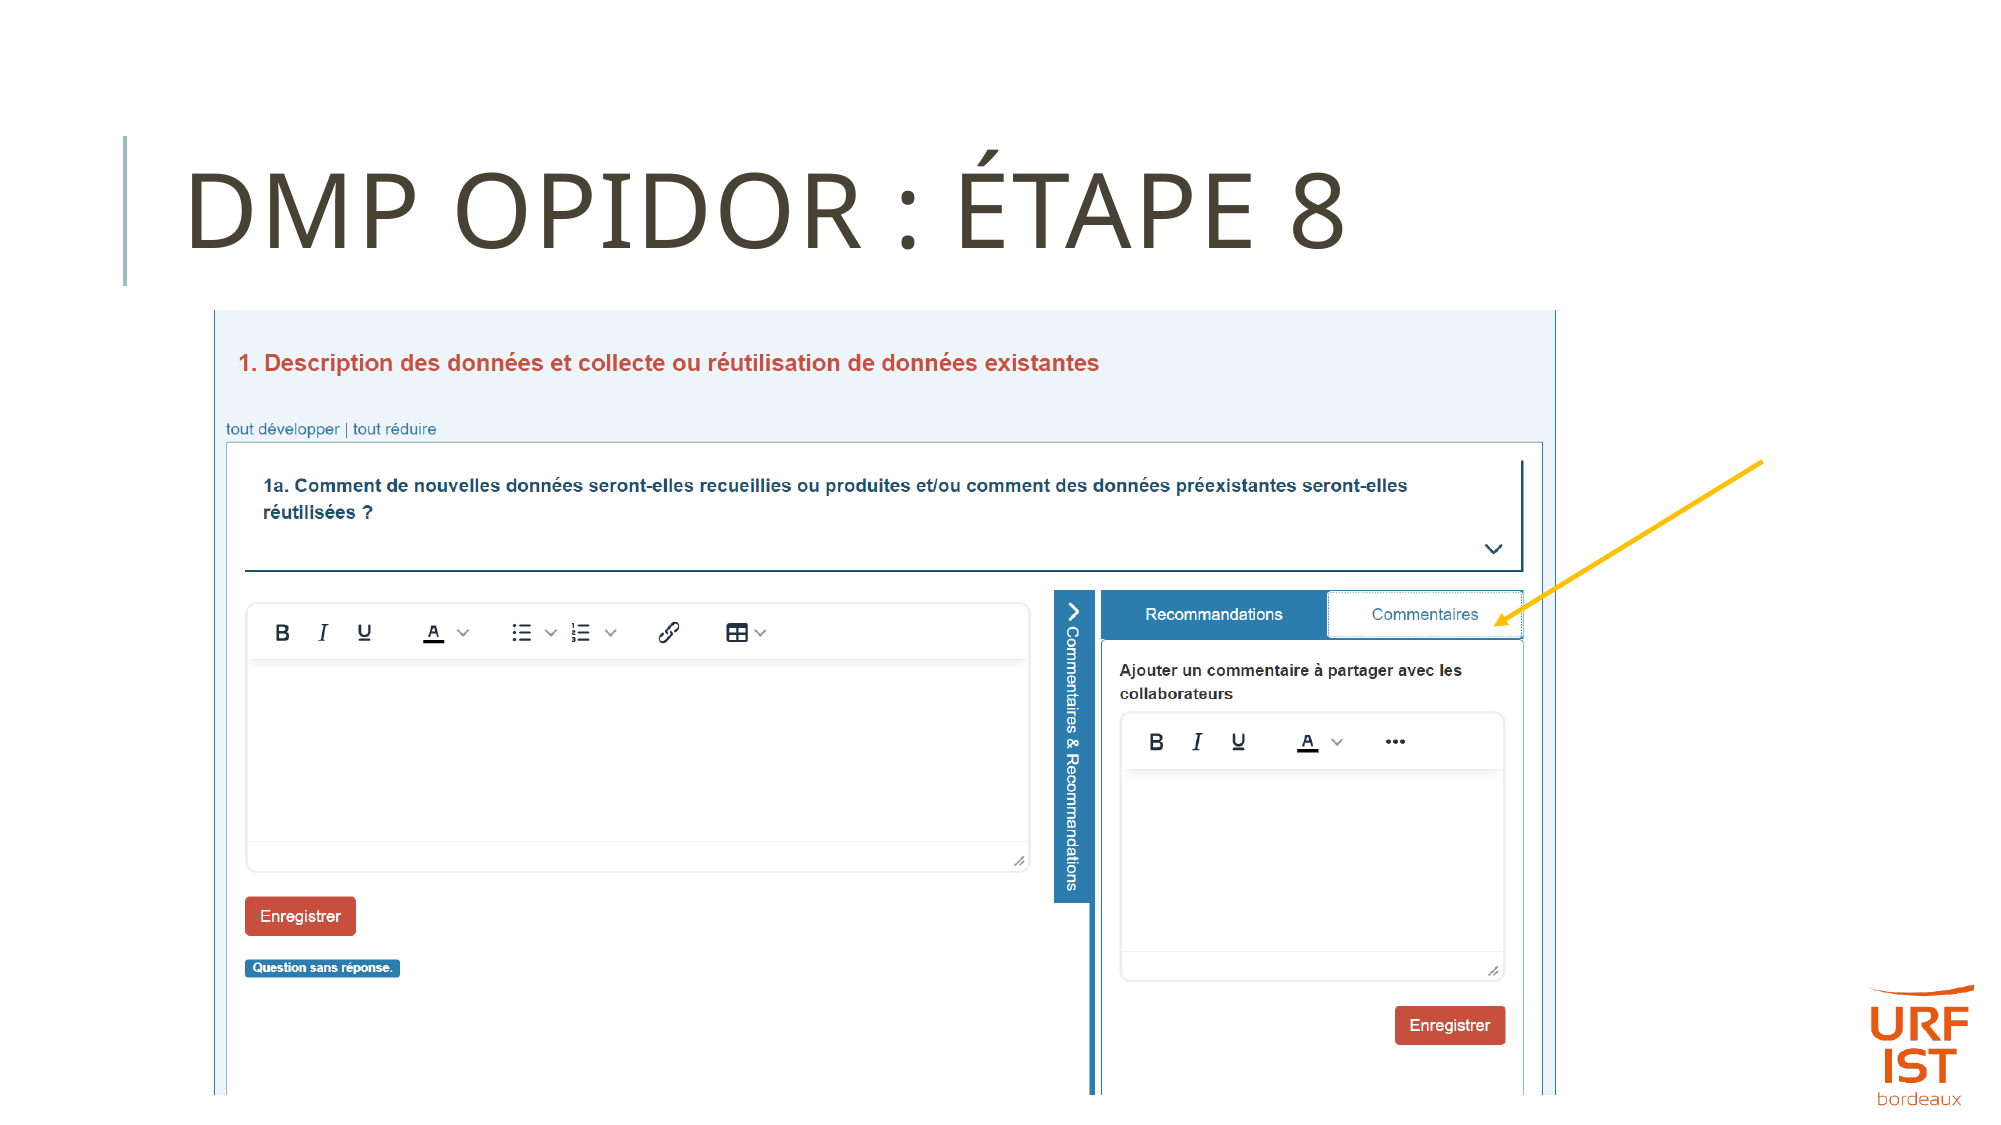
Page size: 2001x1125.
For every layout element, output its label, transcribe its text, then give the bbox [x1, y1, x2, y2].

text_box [1493, 461, 1763, 627]
title DMP OPIDOR : ÉTAPE 8 [168, 96, 1763, 342]
picture [1839, 964, 2000, 1125]
picture [167, 310, 1611, 1095]
